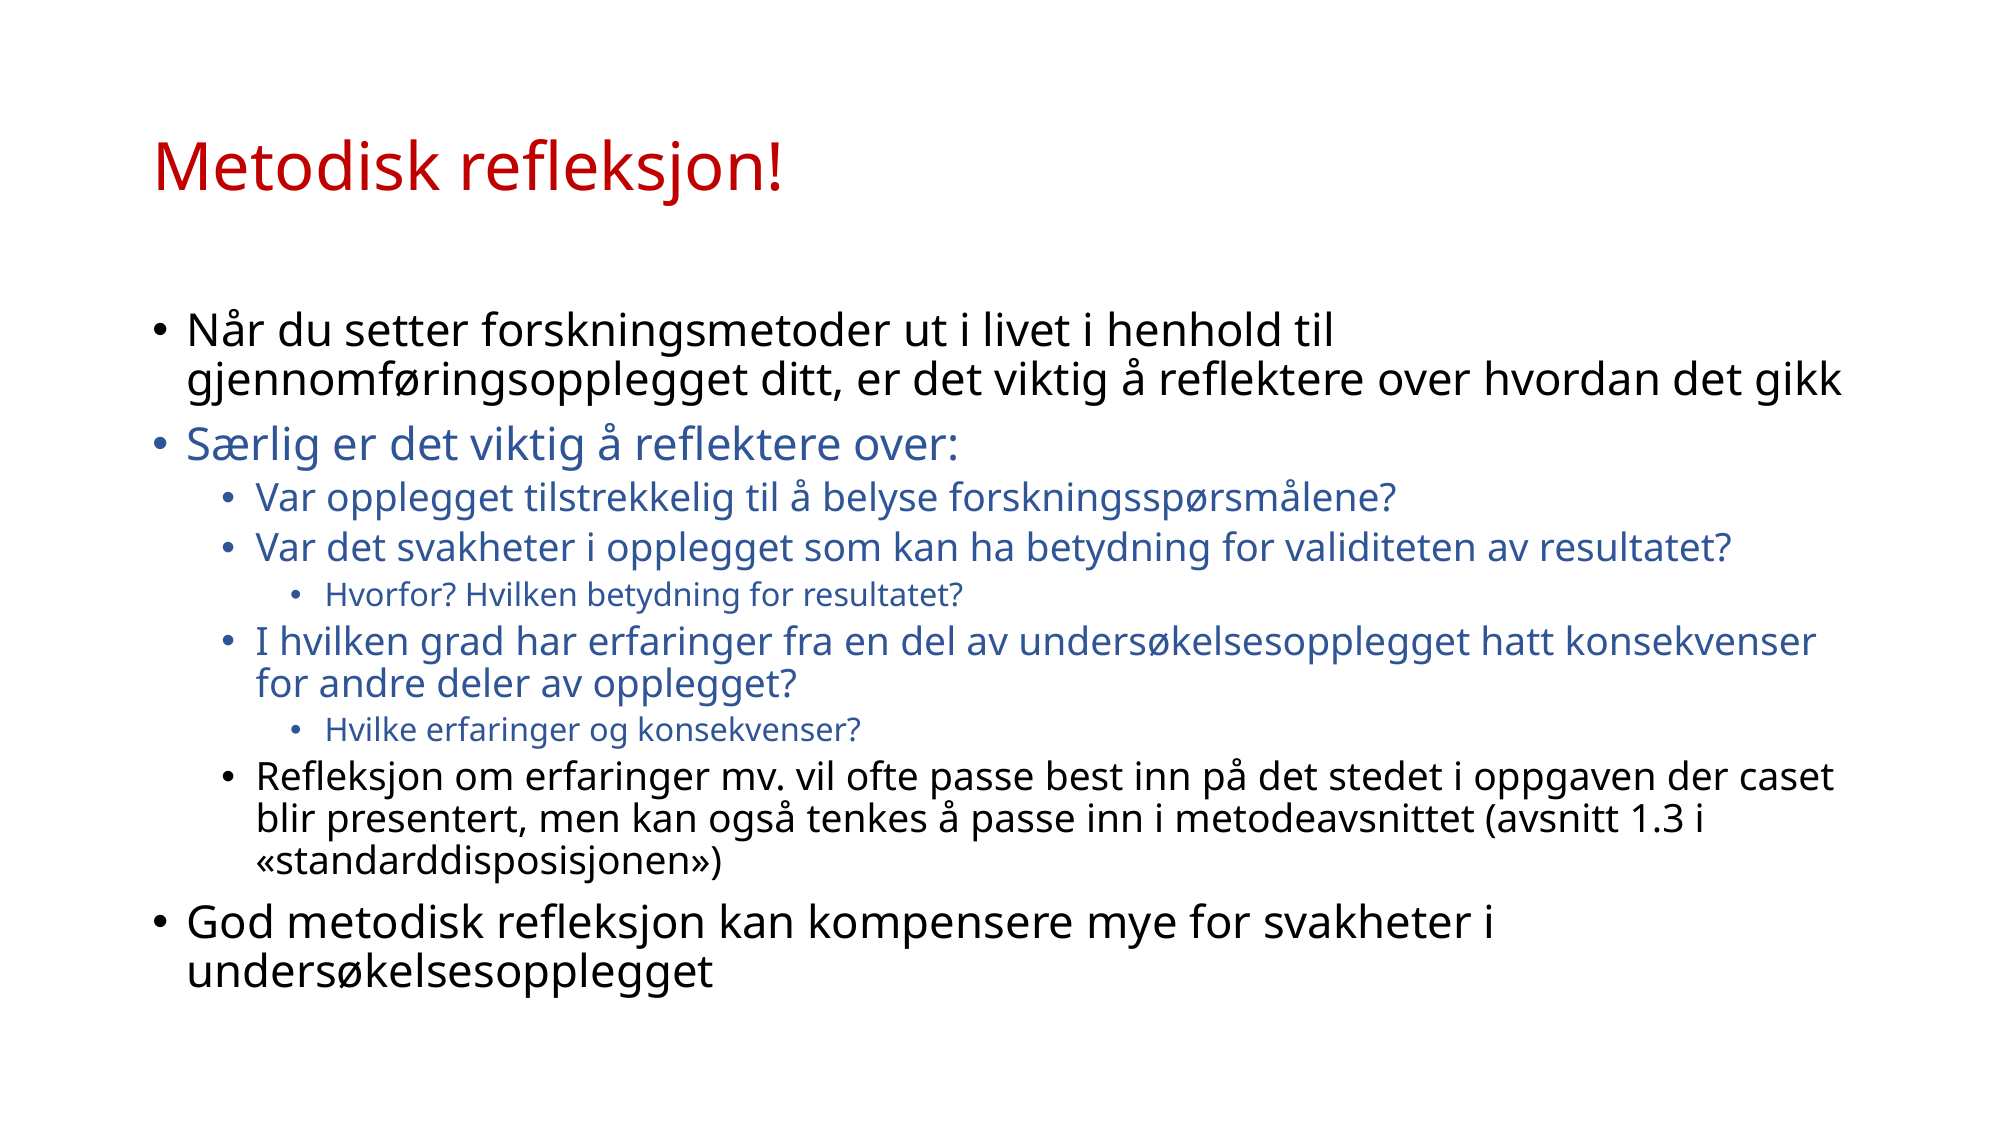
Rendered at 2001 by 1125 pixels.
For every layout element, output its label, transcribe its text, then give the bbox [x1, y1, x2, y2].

list Når du setter forskningsmetoder ut i livet i henhold til gjennomføringsopplegget ditt, er det viktig å reflektere over hvordan det gikk Særlig er det viktig å reflektere over: Var opplegget tilstrekkelig til å belyse forskningsspørsmålene? Var det svakheter i opplegget som kan ha betydning for validiteten av resultatet? Hvorfor? Hvilken betydning for resultatet? I hvilken grad har erfaringer fra en del av undersøkelsesopplegget hatt konsekvenser for andre deler av opplegget? Hvilke erfaringer og konsekvenser? Refleksjon om erfaringer mv. vil ofte passe best inn på det stedet i oppgaven der caset blir presentert, men kan også tenkes å passe inn i metodeavsnittet (avsnitt 1.3 i «standarddisposisjonen») God metodisk refleksjon kan kompensere mye for svakheter i undersøkelsesopplegget [137, 299, 1863, 1014]
title Metodisk refleksjon! [137, 59, 1863, 278]
